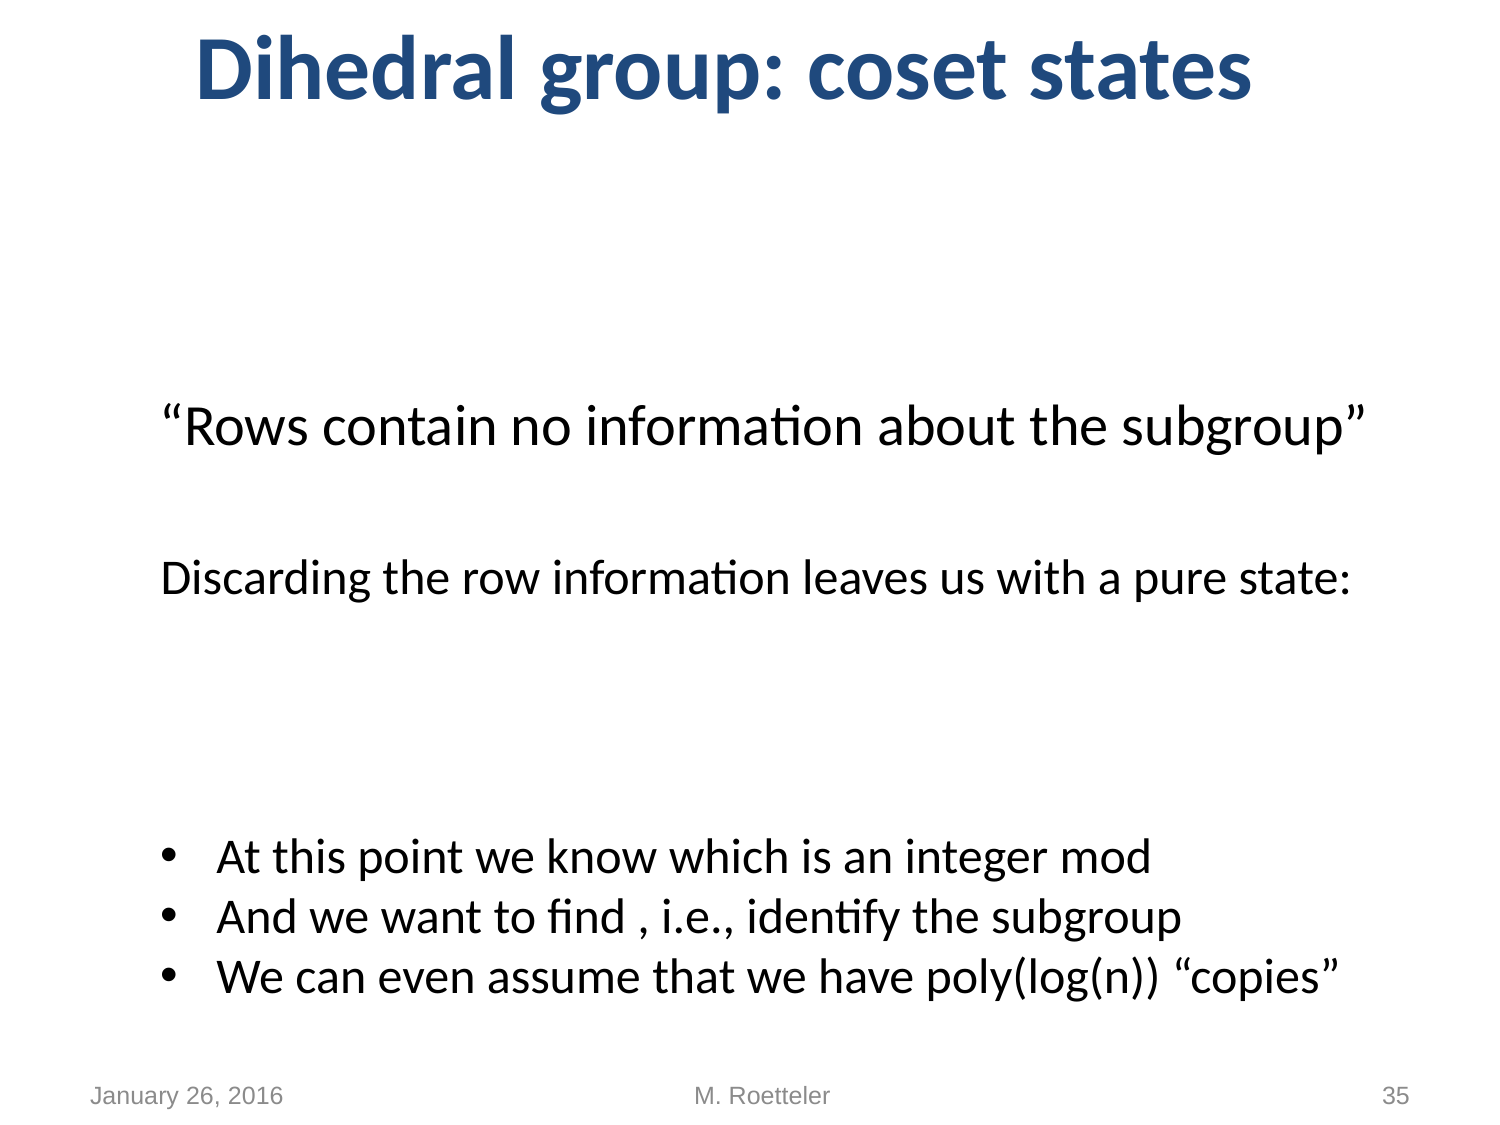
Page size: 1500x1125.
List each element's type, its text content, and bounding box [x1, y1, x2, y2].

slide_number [75, 1065, 425, 1125]
title Dihedral group: coset states [24, 0, 1426, 126]
slide_number 35 [1074, 1065, 1425, 1125]
footer M. Roetteler [525, 1065, 1000, 1125]
text_box “Rows contain no information about the subgroup” [144, 379, 1398, 465]
text_box Discarding the row information leaves us with a pure state: [145, 537, 1368, 613]
